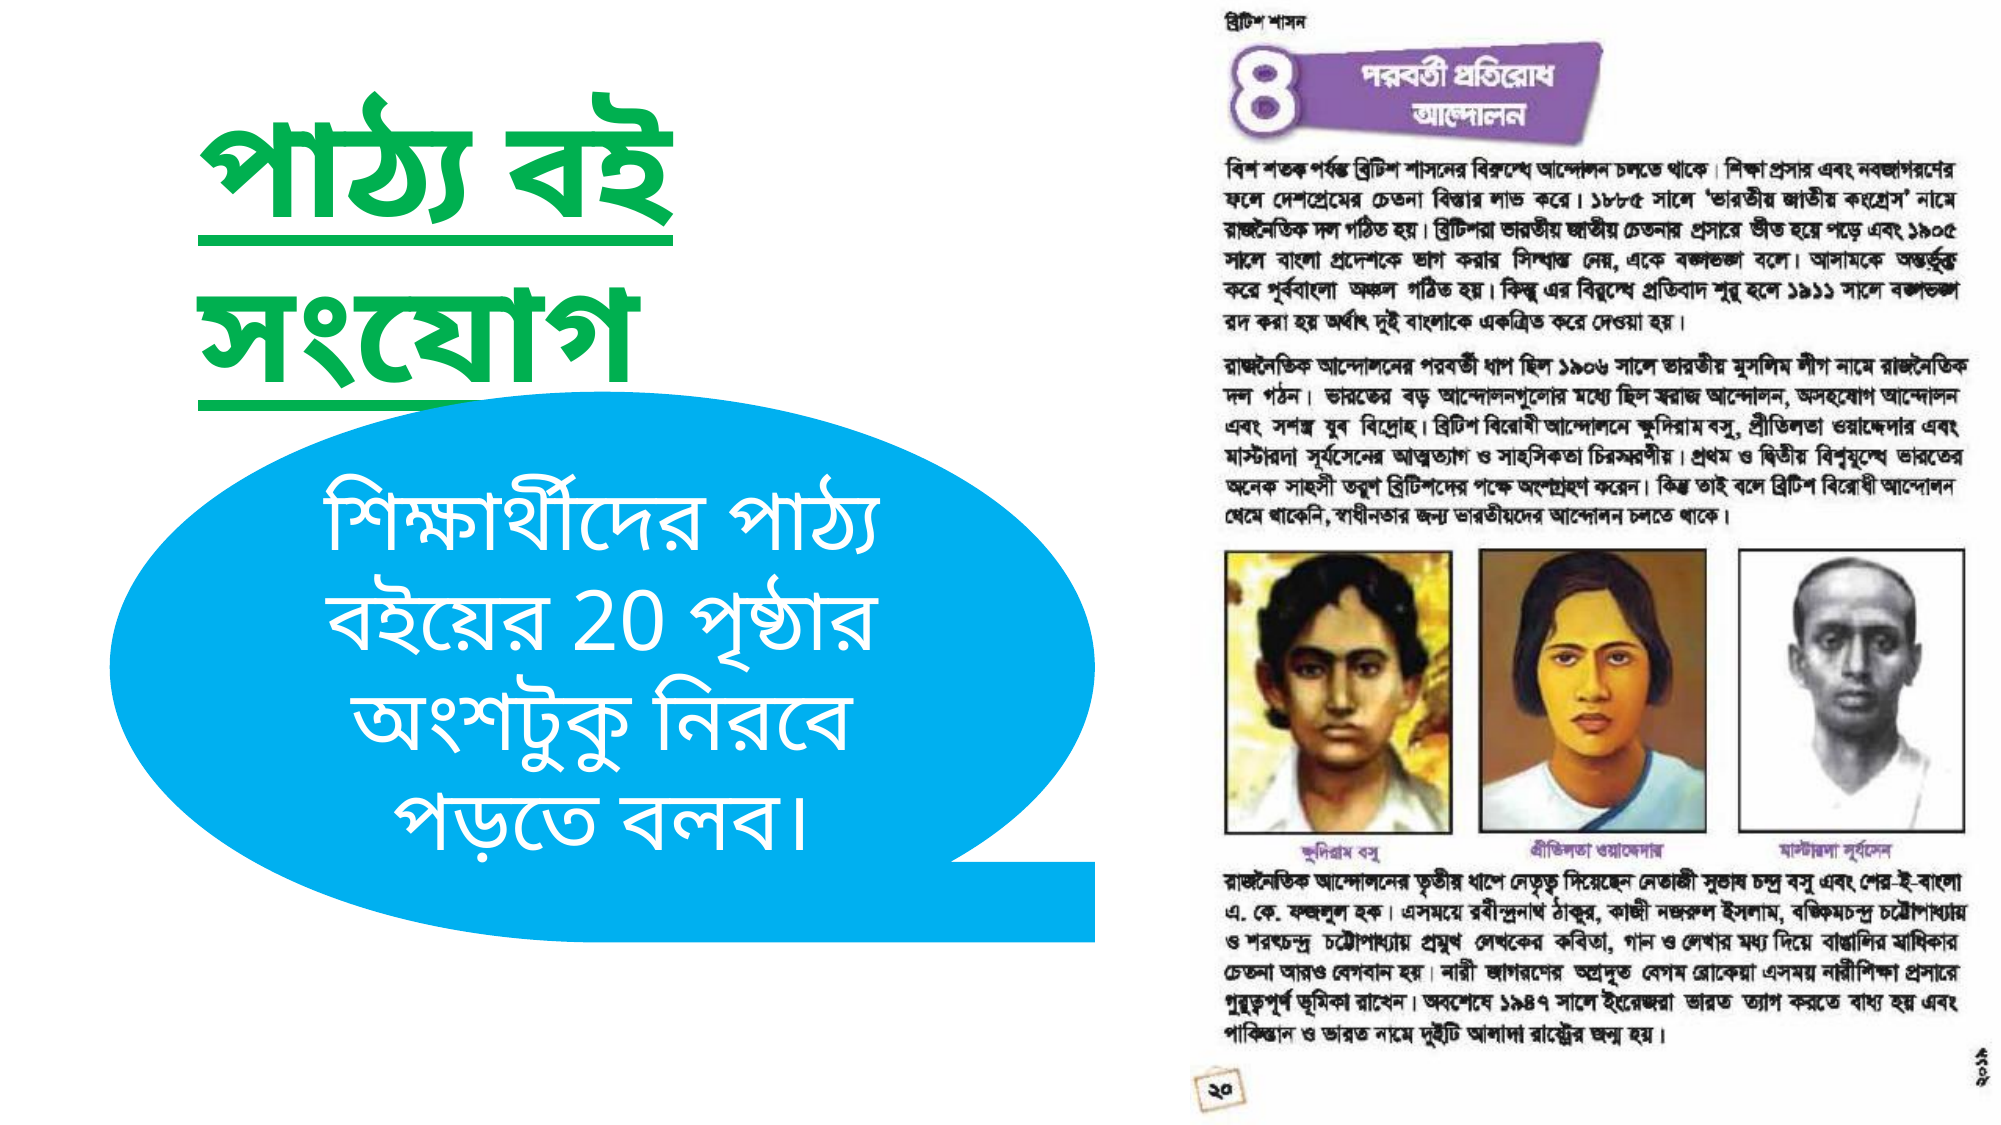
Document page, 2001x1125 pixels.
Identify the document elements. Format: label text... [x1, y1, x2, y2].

text_box পাঠ্য বই সংযোগ [183, 72, 941, 418]
text_box শিক্ষার্থীদের পাঠ্য বইয়ের 20 পৃষ্ঠার অংশটুকু নিরবে পড়তে বলব। [108, 390, 1096, 944]
picture [1190, 0, 2000, 1125]
